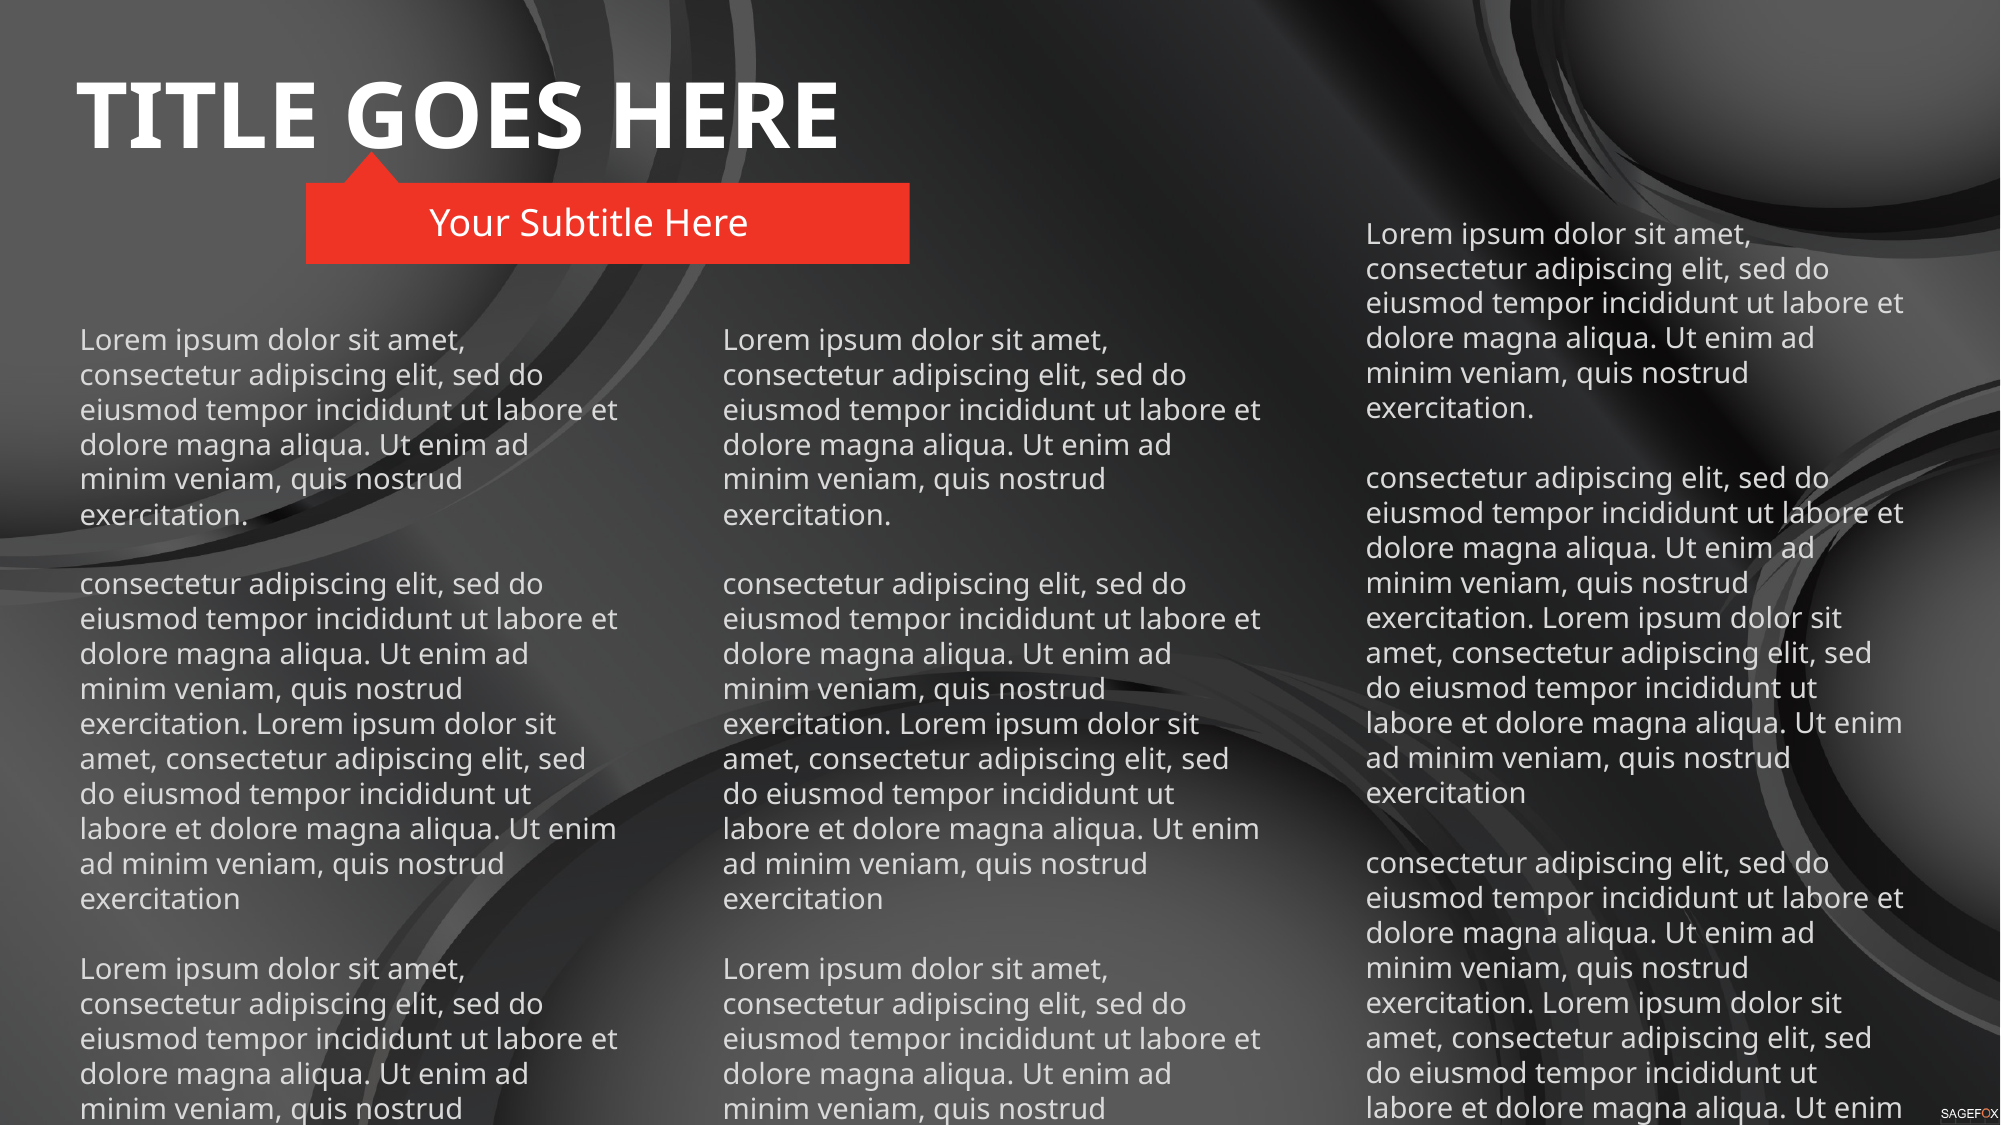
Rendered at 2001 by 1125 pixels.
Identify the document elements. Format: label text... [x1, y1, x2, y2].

text_box Lorem ipsum dolor sit amet, consectetur adipiscing elit, sed do eiusmod tempor incididunt ut labore et dolore magna aliqua. Ut enim ad minim veniam, quis nostrud exercitation. consectetur adipiscing elit, sed do eiusmod tempor incididunt ut labore et dolore magna aliqua. Ut enim ad minim veniam, quis nostrud exercitation. Lorem ipsum dolor sit amet, consectetur adipiscing elit, sed do eiusmod tempor incididunt ut labore et dolore magna aliqua. Ut enim ad minim veniam, quis nostrud exercitation Lorem ipsum dolor sit amet, consectetur adipiscing elit, sed do eiusmod tempor incididunt ut labore et dolore magna aliqua. Ut enim ad minim veniam, quis nostrud exercitation [707, 313, 1278, 1125]
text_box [306, 151, 910, 264]
picture [0, 0, 2001, 1125]
text_box TITLE GOES HERE [60, 49, 965, 175]
text_box Lorem ipsum dolor sit amet, consectetur adipiscing elit, sed do eiusmod tempor incididunt ut labore et dolore magna aliqua. Ut enim ad minim veniam, quis nostrud exercitation. consectetur adipiscing elit, sed do eiusmod tempor incididunt ut labore et dolore magna aliqua. Ut enim ad minim veniam, quis nostrud exercitation. Lorem ipsum dolor sit amet, consectetur adipiscing elit, sed do eiusmod tempor incididunt ut labore et dolore magna aliqua. Ut enim ad minim veniam, quis nostrud exercitation consectetur adipiscing elit, sed do eiusmod tempor incididunt ut labore et dolore magna aliqua. Ut enim ad minim veniam, quis nostrud exercitation. Lorem ipsum dolor sit amet, consectetur adipiscing elit, sed do eiusmod tempor incididunt ut labore et dolore magna aliqua. Ut enim ad minim veniam, quis nostrud exercitation [1350, 207, 1921, 1125]
text_box Lorem ipsum dolor sit amet, consectetur adipiscing elit, sed do eiusmod tempor incididunt ut labore et dolore magna aliqua. Ut enim ad minim veniam, quis nostrud exercitation. consectetur adipiscing elit, sed do eiusmod tempor incididunt ut labore et dolore magna aliqua. Ut enim ad minim veniam, quis nostrud exercitation. Lorem ipsum dolor sit amet, consectetur adipiscing elit, sed do eiusmod tempor incididunt ut labore et dolore magna aliqua. Ut enim ad minim veniam, quis nostrud exercitation Lorem ipsum dolor sit amet, consectetur adipiscing elit, sed do eiusmod tempor incididunt ut labore et dolore magna aliqua. Ut enim ad minim veniam, quis nostrud exercitation. [64, 313, 635, 1125]
